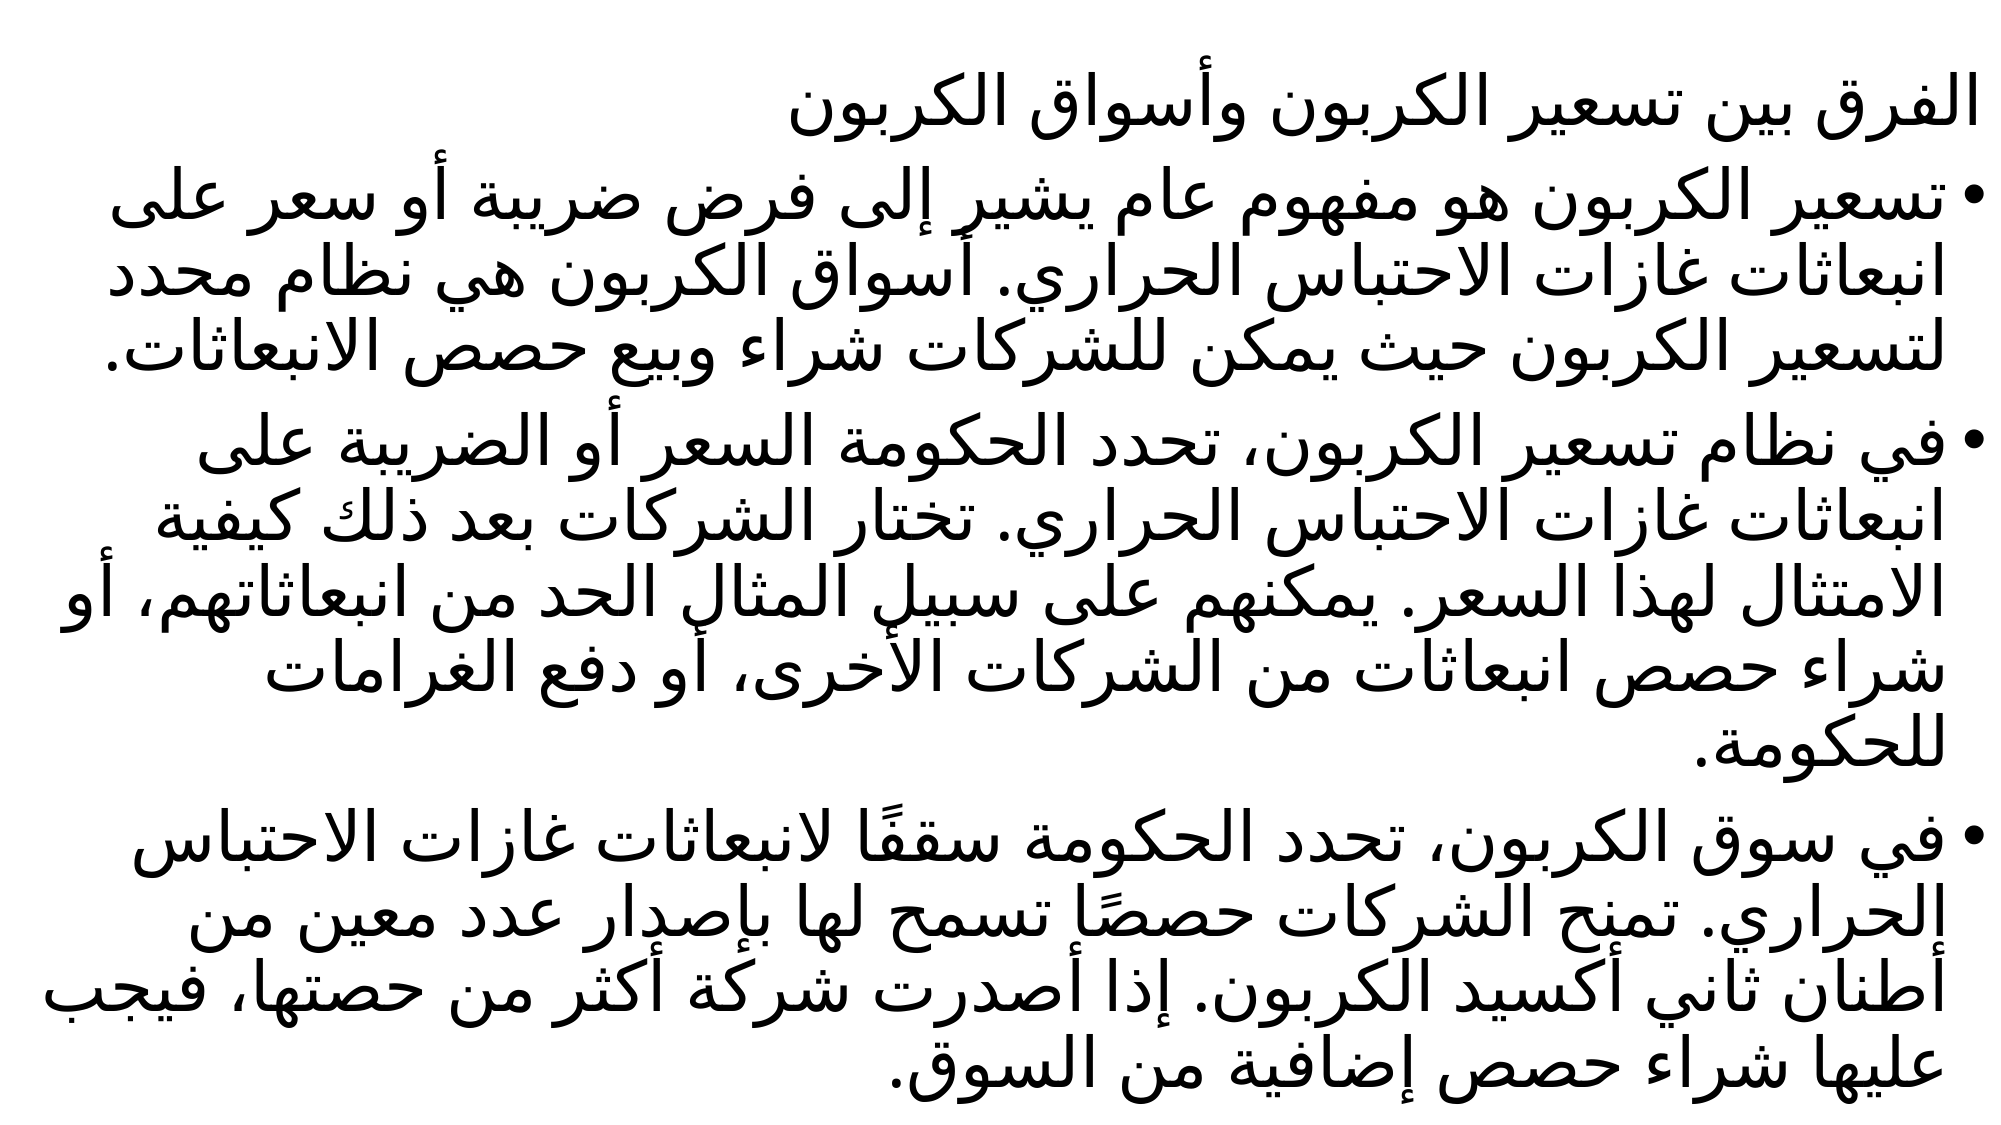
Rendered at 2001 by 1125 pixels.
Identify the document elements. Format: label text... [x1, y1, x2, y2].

list الفرق بين تسعير الكربون وأسواق الكربون تسعير الكربون هو مفهوم عام يشير إلى فرض ضريبة أو سعر على انبعاثات غازات الاحتباس الحراري. أسواق الكربون هي نظام محدد لتسعير الكربون حيث يمكن للشركات شراء وبيع حصص الانبعاثات. في نظام تسعير الكربون، تحدد الحكومة السعر أو الضريبة على انبعاثات غازات الاحتباس الحراري. تختار الشركات بعد ذلك كيفية الامتثال لهذا السعر. يمكنهم على سبيل المثال الحد من انبعاثاتهم، أو شراء حصص انبعاثات من الشركات الأخرى، أو دفع الغرامات للحكومة. في سوق الكربون، تحدد الحكومة سقفًا لانبعاثات غازات الاحتباس الحراري. تمنح الشركات حصصًا تسمح لها بإصدار عدد معين من أطنان ثاني أكسيد الكربون. إذا أصدرت شركة أكثر من حصتها، فيجب عليها شراء حصص إضافية من السوق. [0, 57, 2000, 1125]
